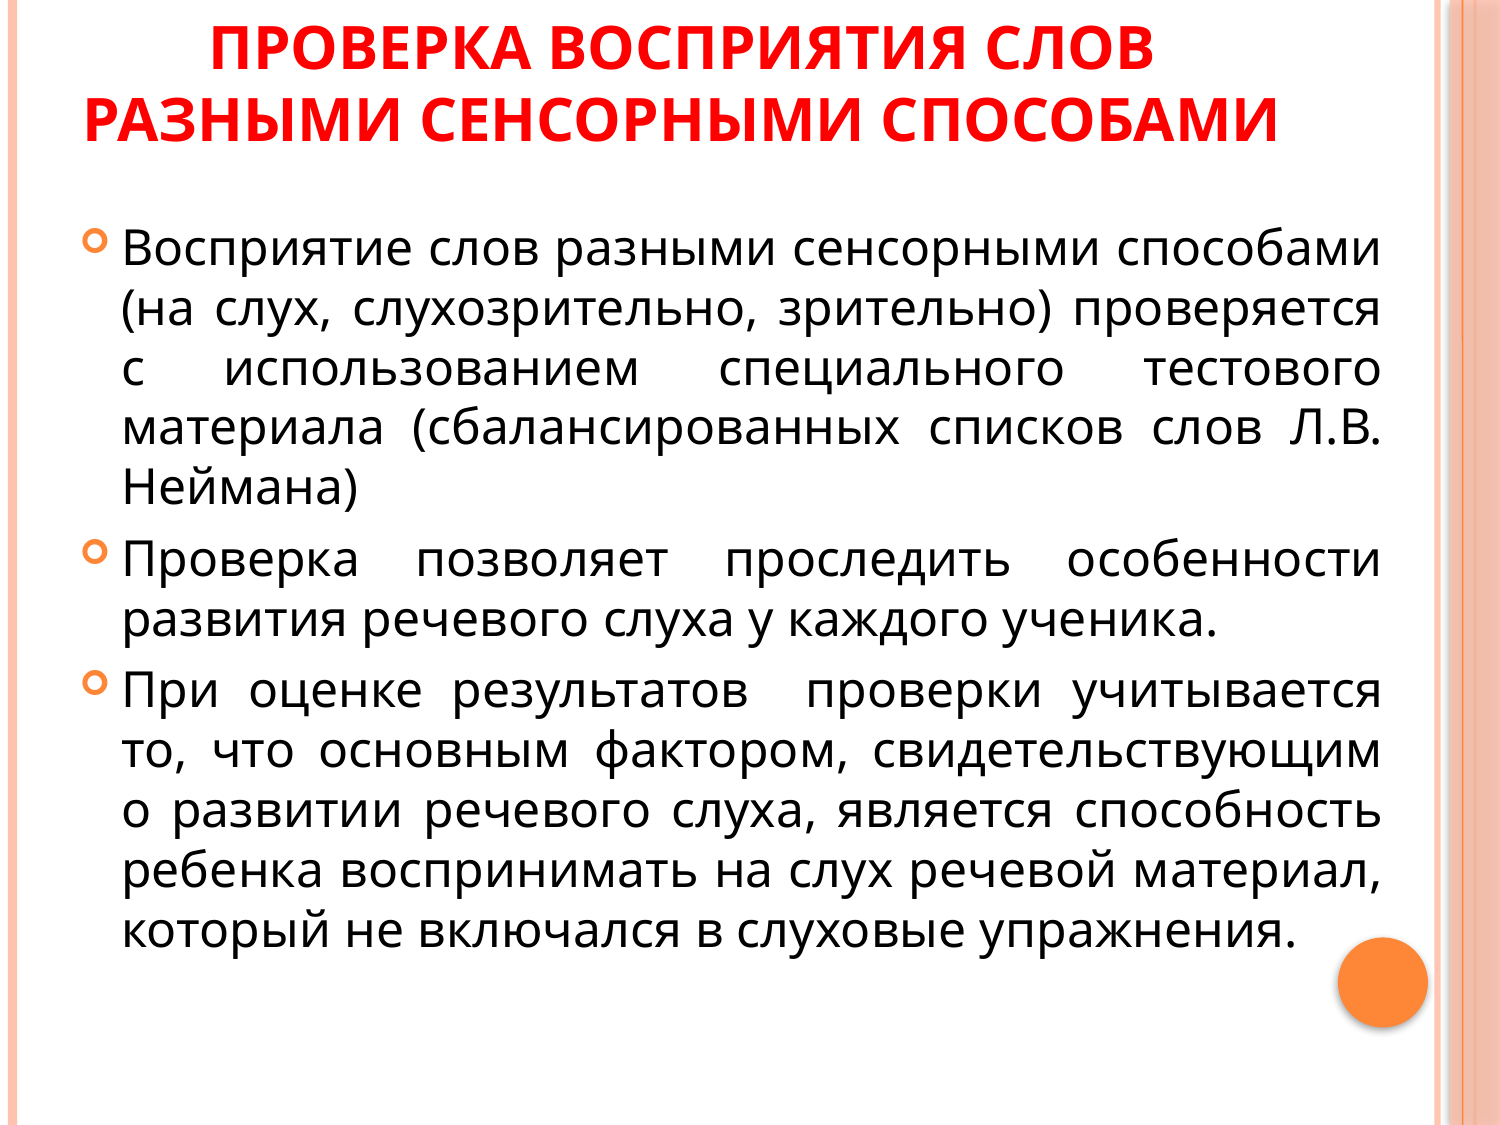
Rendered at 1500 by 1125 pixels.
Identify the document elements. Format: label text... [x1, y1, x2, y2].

list Восприятие слов разными сенсорными способами (на слух, слухозрительно, зрительно) проверяется с использованием специального тестового материала (сбалансированных списков слов Л.В. Неймана) Проверка позволяет проследить особенности развития речевого слуха у каждого ученика. При оценке результатов проверки учитывается то, что основным фактором, свидетельствующим о развитии речевого слуха, является способность ребенка воспринимать на слух речевой материал, который не включался в слуховые упражнения. [64, 208, 1400, 1012]
title Проверка восприятия слов разными сенсорными способами [64, 0, 1300, 161]
